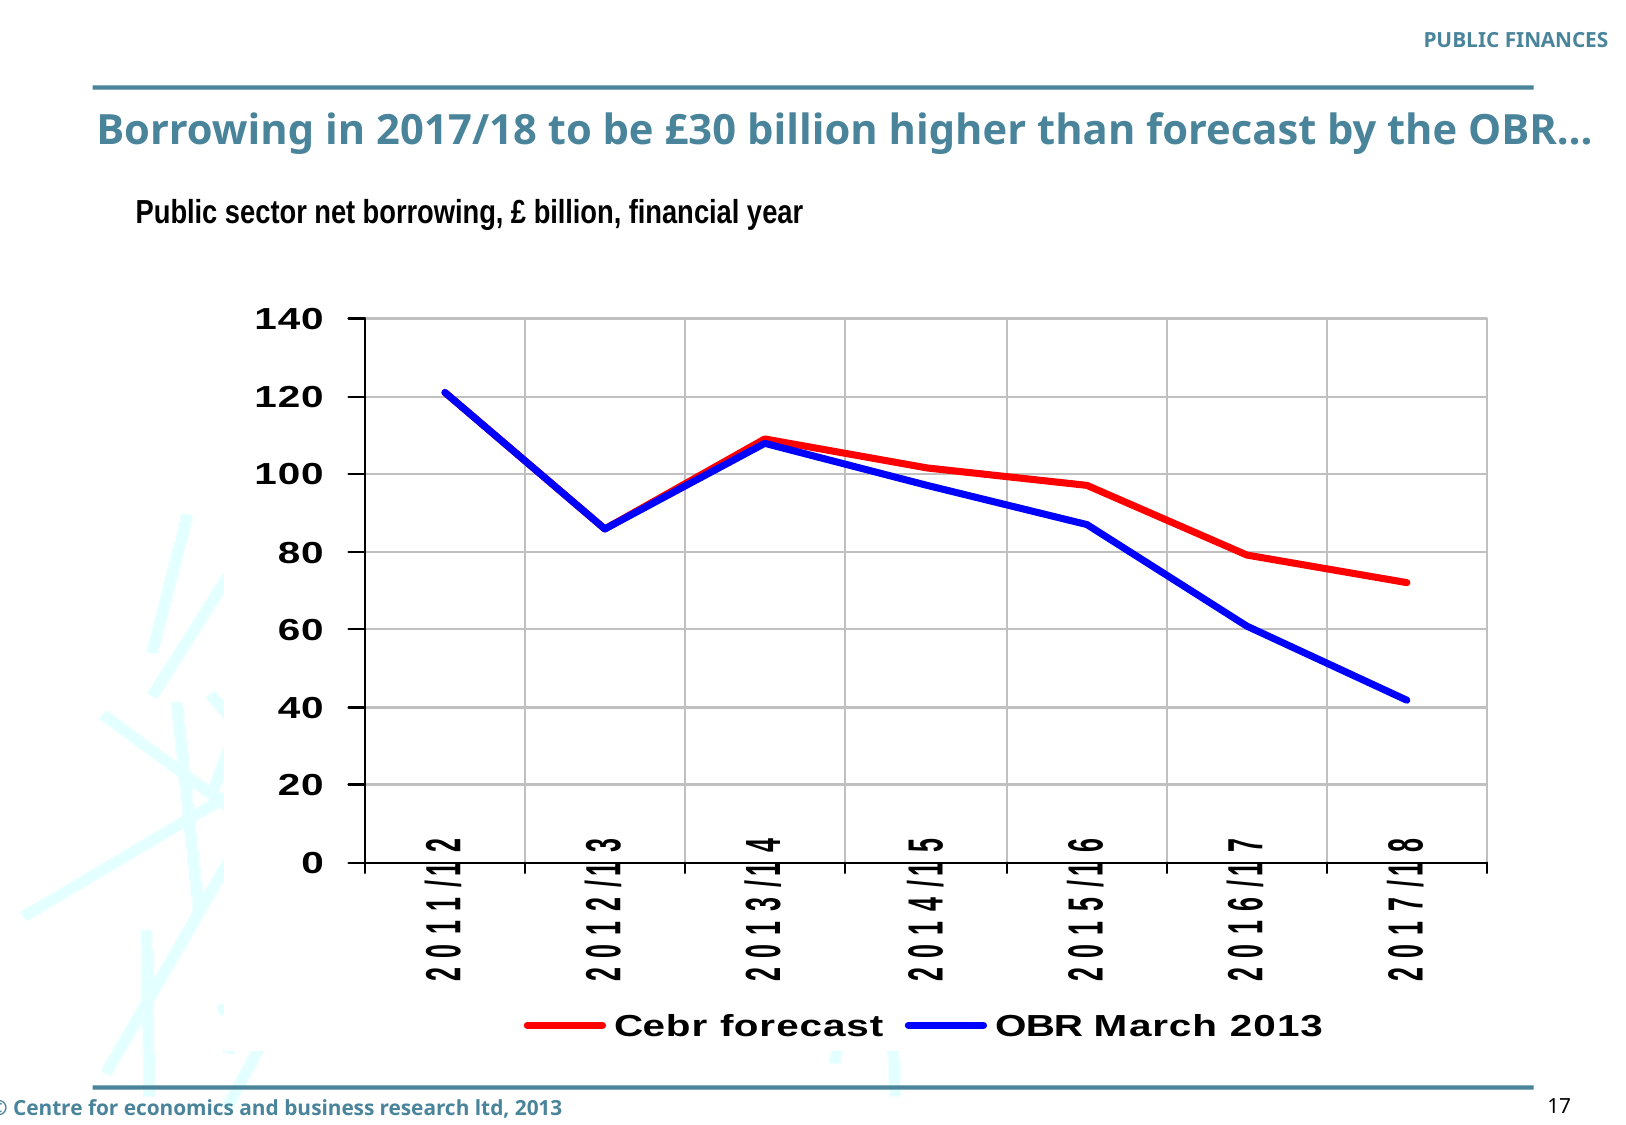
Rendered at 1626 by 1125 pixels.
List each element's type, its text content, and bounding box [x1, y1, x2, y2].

text_box Public sector net borrowing, £ billion, financial year [120, 182, 819, 238]
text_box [211, 270, 1523, 1058]
text_box PUBLIC FINANCES [1296, 19, 1623, 59]
title Borrowing in 2017/18 to be £30 billion higher than forecast by the OBR… [81, 75, 1625, 180]
